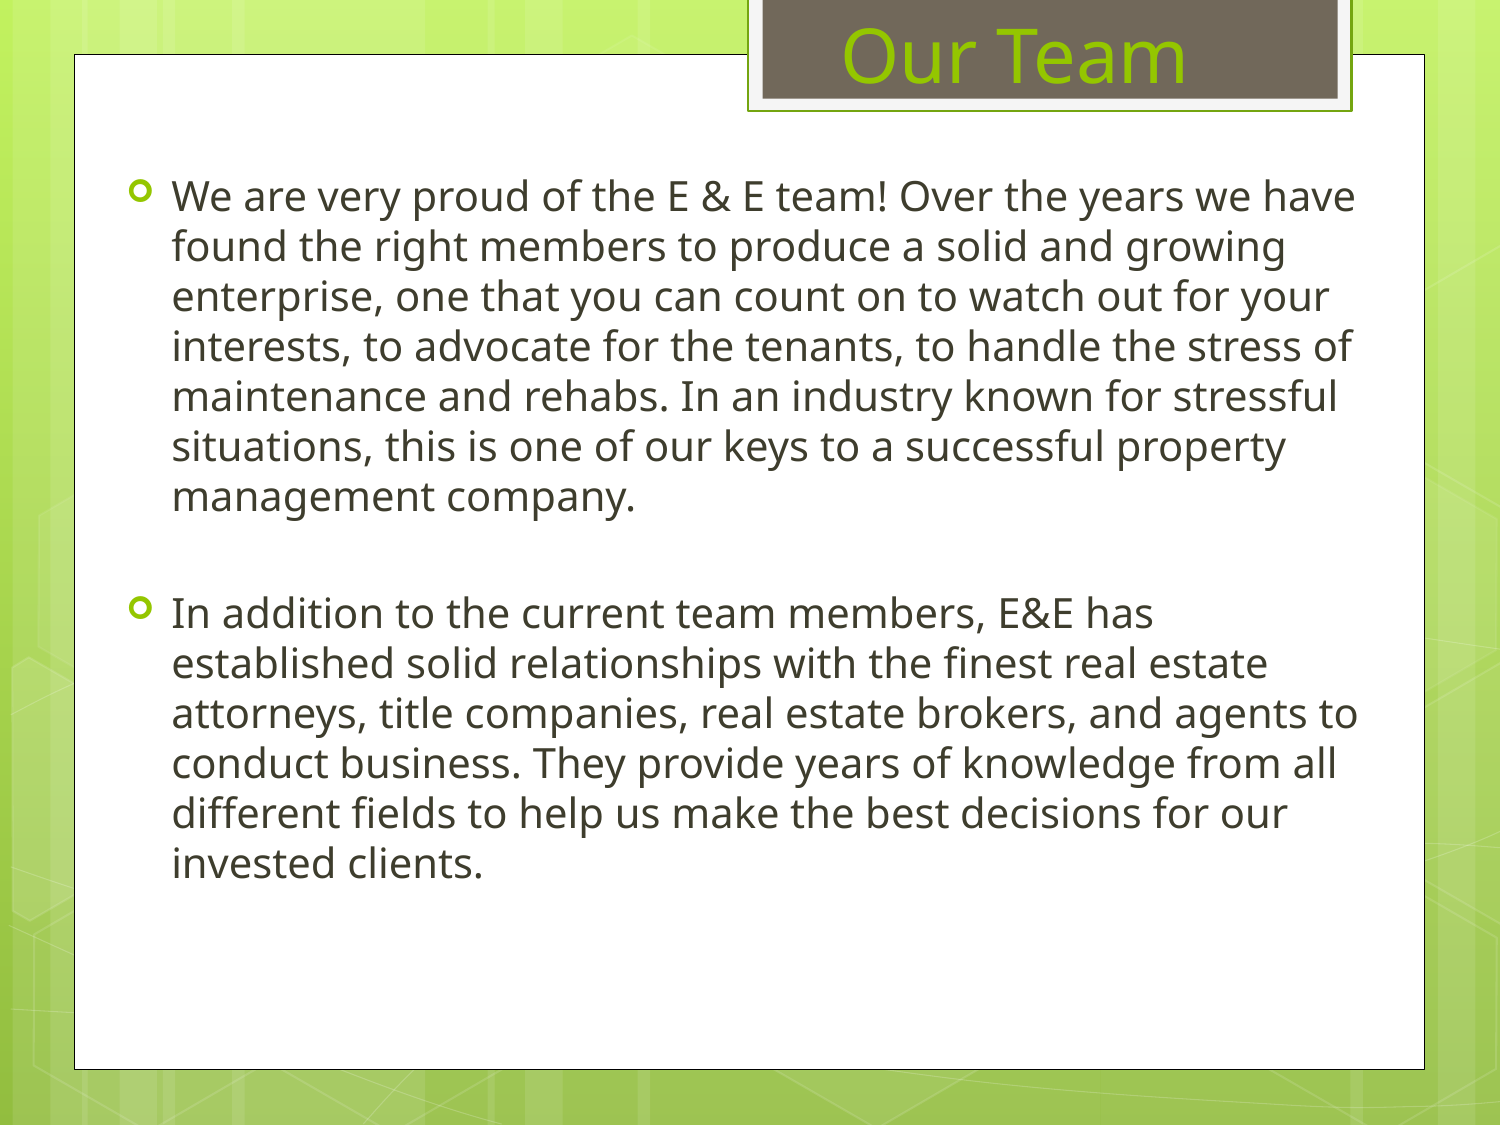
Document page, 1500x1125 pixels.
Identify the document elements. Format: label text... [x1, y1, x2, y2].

list We are very proud of the E & E team! Over the years we have found the right members to produce a solid and growing enterprise, one that you can count on to watch out for your interests, to advocate for the tenants, to handle the stress of maintenance and rehabs. In an industry known for stressful situations, this is one of our keys to a successful property management company. In addition to the current team members, E&E has established solid relationships with the finest real estate attorneys, title companies, real estate brokers, and agents to conduct business. They provide years of knowledge from all different fields to help us make the best decisions for our invested clients. [99, 162, 1375, 1000]
title Our Team [825, 0, 1254, 107]
